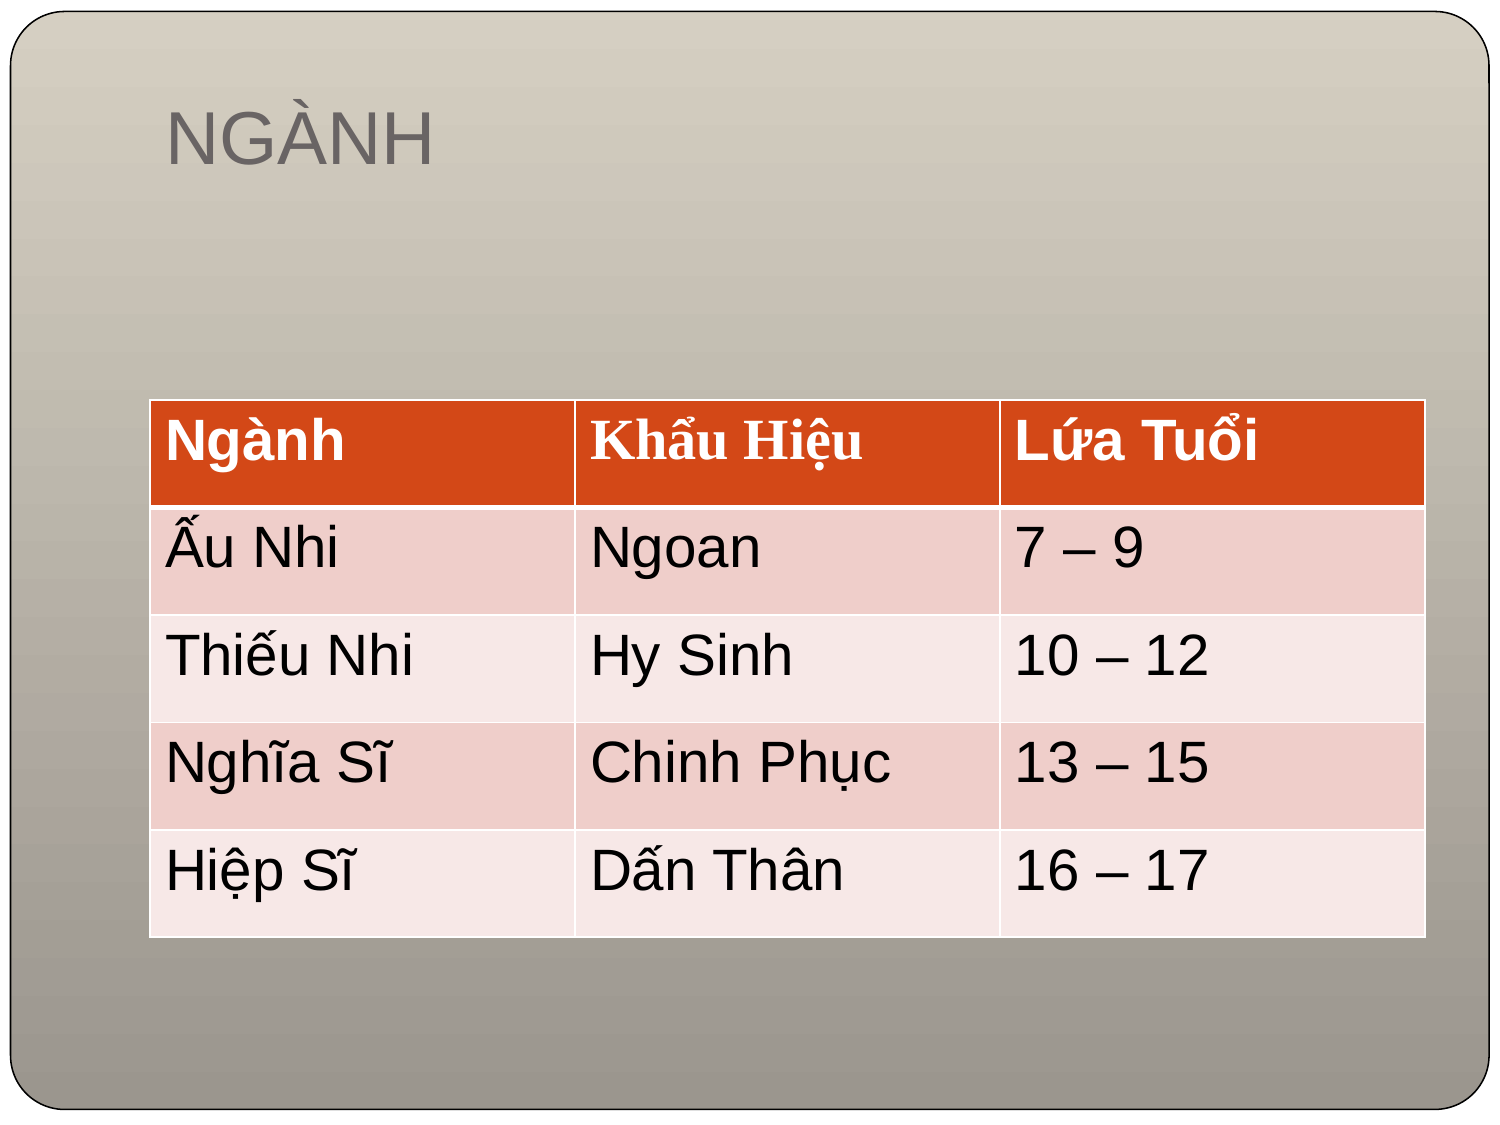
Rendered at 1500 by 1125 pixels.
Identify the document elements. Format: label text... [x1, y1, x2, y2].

table_cell Dấn Thân [576, 831, 999, 936]
table_cell Thiếu Nhi [151, 616, 574, 722]
table_header Khẩu Hiệu [576, 401, 999, 505]
table_cell 16 – 17 [1001, 831, 1424, 936]
table_header Ngành [151, 401, 574, 505]
table_cell 10 – 12 [1001, 616, 1424, 722]
table_cell Nghĩa Sĩ [151, 723, 574, 829]
table_cell Ngoan [576, 510, 999, 614]
table_cell Hy Sinh [576, 616, 999, 722]
table_cell Ấu Nhi [151, 510, 574, 614]
title NGÀNH [150, 50, 1425, 196]
table_cell 7 – 9 [1001, 510, 1424, 614]
table_cell Hiệp Sĩ [151, 831, 574, 936]
table_cell 13 – 15 [1001, 723, 1424, 829]
table_cell Chinh Phục [576, 723, 999, 829]
table_header Lứa Tuổi [1001, 401, 1424, 505]
